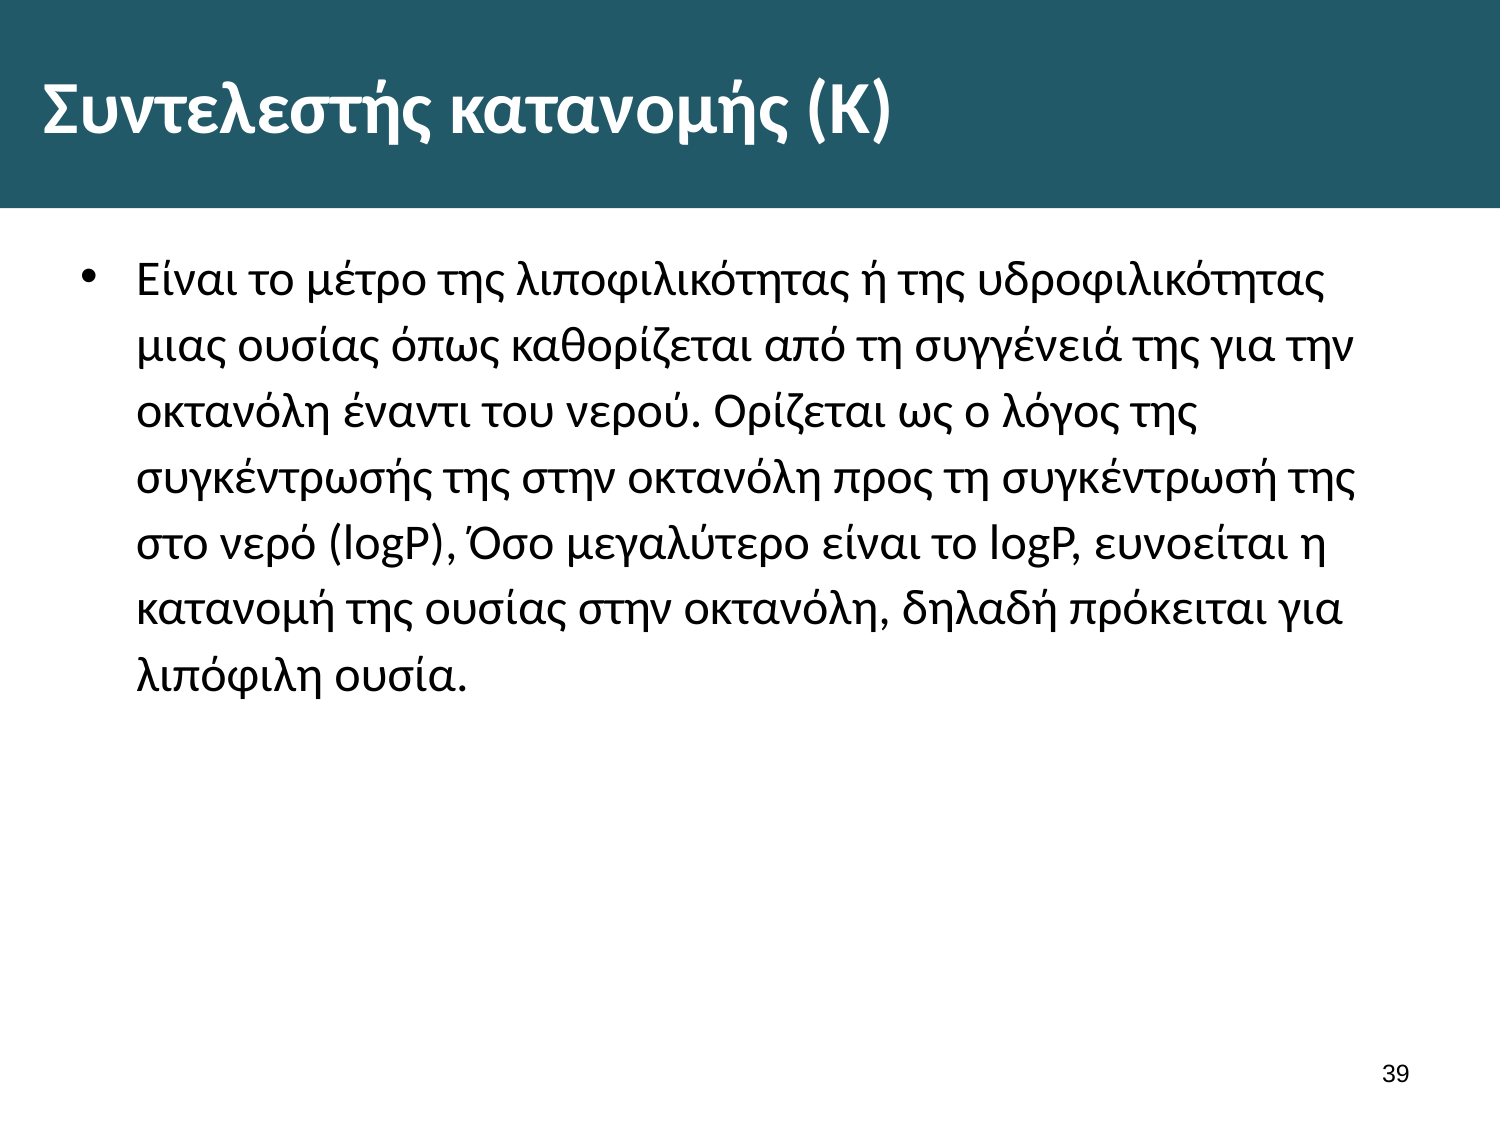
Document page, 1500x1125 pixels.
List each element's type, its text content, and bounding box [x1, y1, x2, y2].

title Συντελεστής κατανομής (Κ) [0, 0, 1500, 209]
list Είναι το μέτρο της λιποφιλικότητας ή της υδροφιλικότητας μιας ουσίας όπως καθορίζεται από τη συγγένειά της για την οκτανόλη έναντι του νερού. Ορίζεται ως ο λόγος της συγκέντρωσής της στην οκτανόλη προς τη συγκέντρωσή της στο νερό (logP), Όσο μεγαλύτερο είναι το logP, ευνοείται η κατανομή της ουσίας στην οκτανόλη, δηλαδή πρόκειται για λιπόφιλη ουσία. [64, 231, 1436, 1059]
slide_number 38 [1074, 1042, 1425, 1103]
